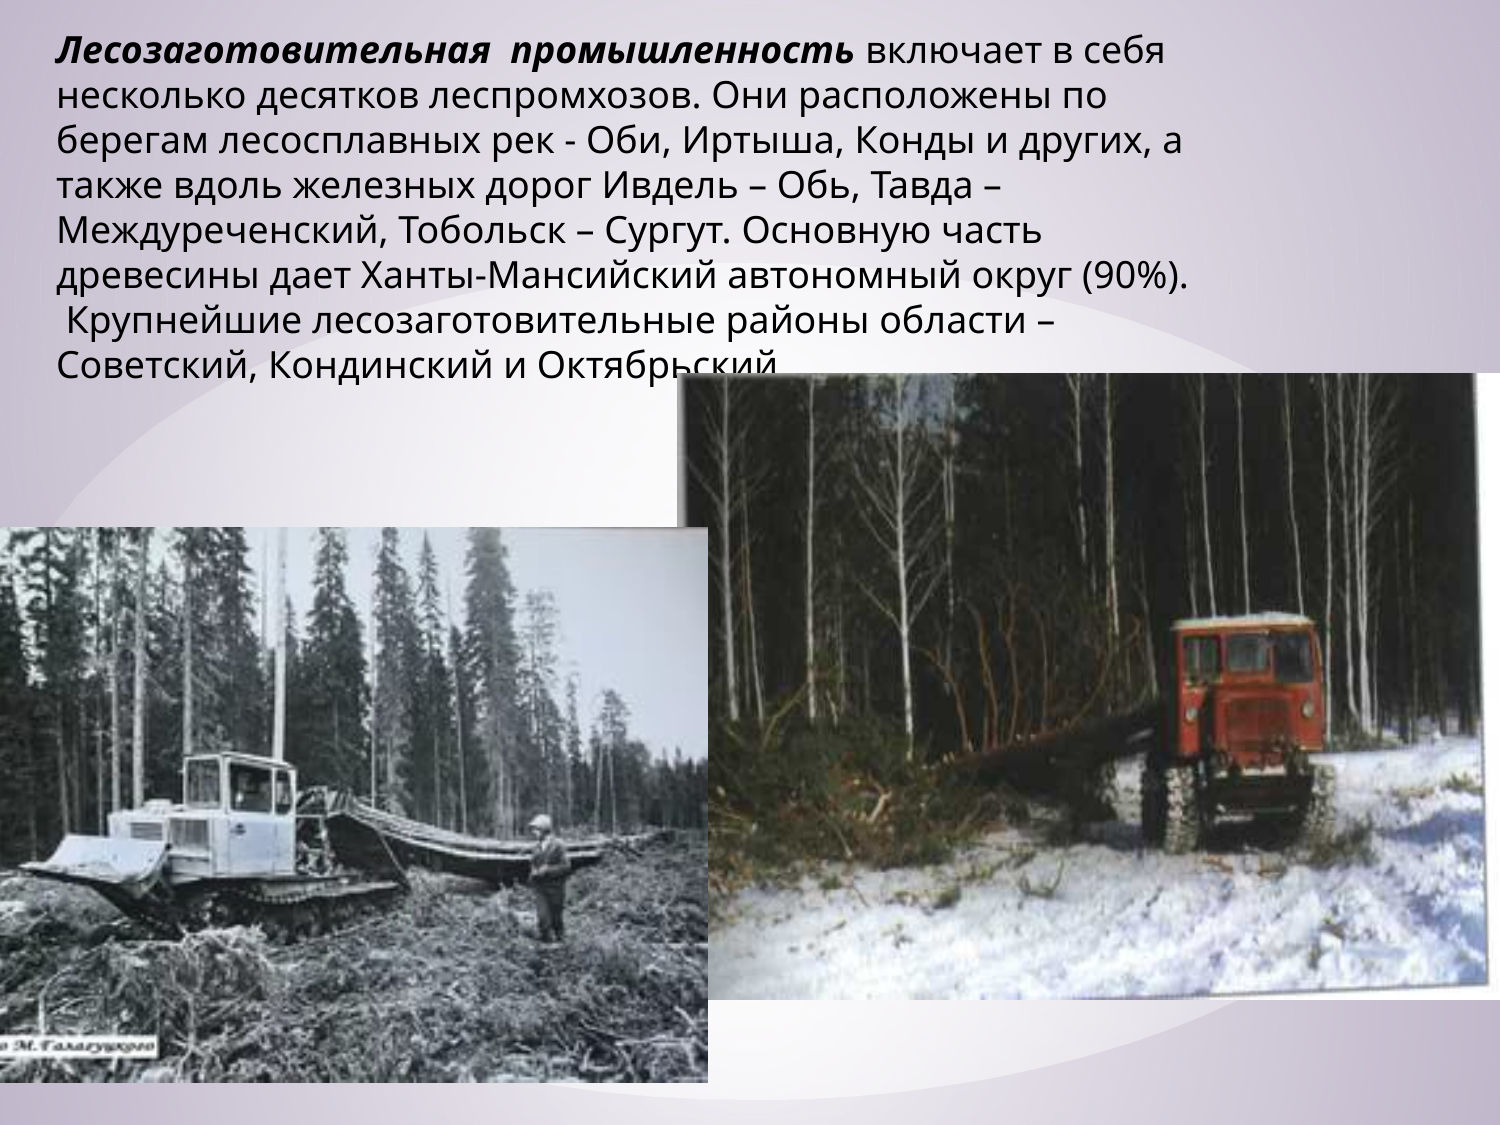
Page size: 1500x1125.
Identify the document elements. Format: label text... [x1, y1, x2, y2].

picture [0, 373, 1500, 1083]
text_box Лесозаготовительная промышленность включает в себя несколько десятков леспромхозов. Они расположены по берегам лесосплавных рек - Оби, Иртыша, Конды и других, а также вдоль железных дорог Ивдель – Обь, Тавда – Междуреченский, Тобольск – Сургут. Основную часть древесины дает Ханты-Мансийский автономный округ (90%). Крупнейшие лесозаготовительные районы области – Советский, Кондинский и Октябрьский. [41, 19, 1223, 394]
